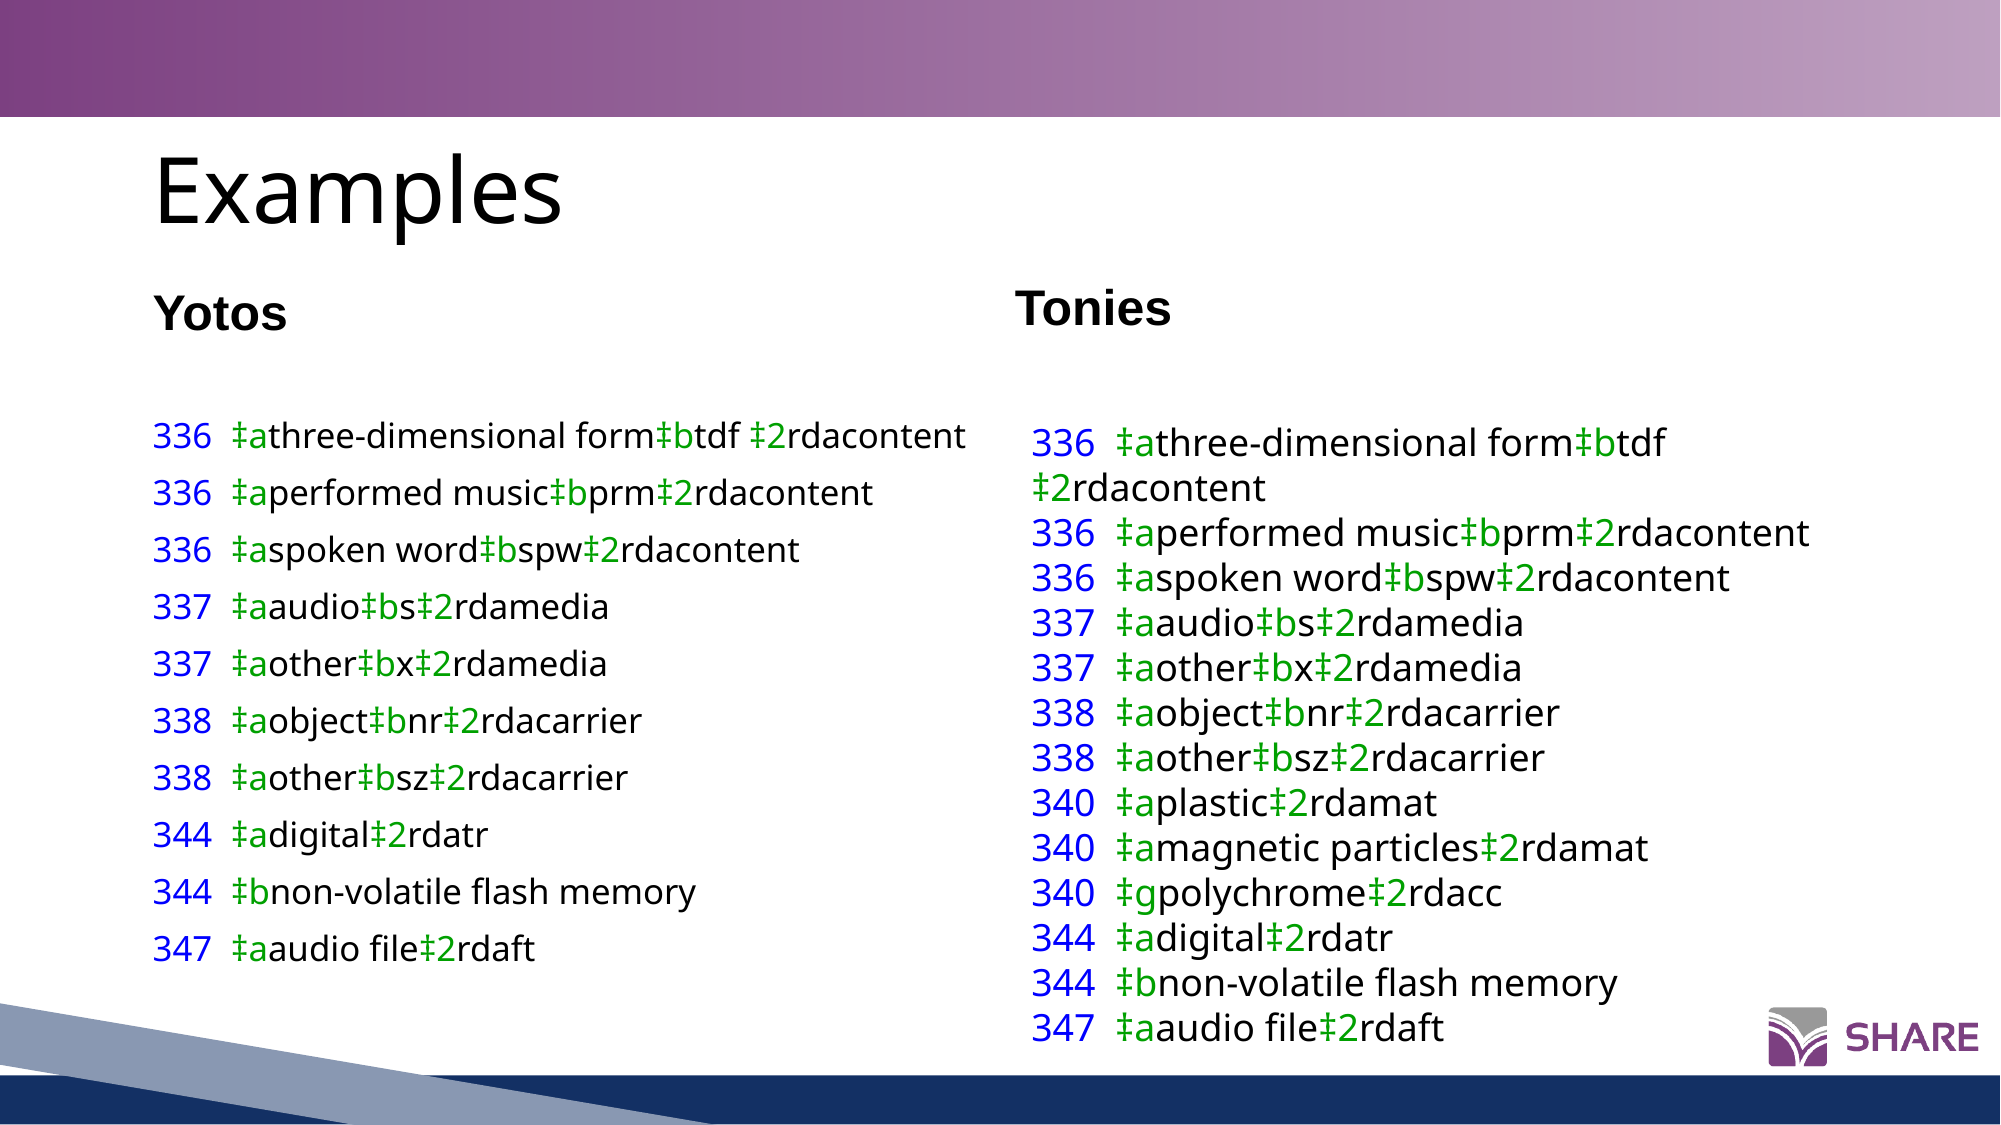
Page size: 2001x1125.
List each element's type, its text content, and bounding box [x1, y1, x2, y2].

list Tonies [999, 208, 1851, 345]
list 336 ‡athree-dimensional form‡btdf ‡2rdacontent 336 ‡aperformed music‡bprm‡2rdacontent 336 ‡aspoken word‡bspw‡2rdacontent 337 ‡aaudio‡bs‡2rdamedia 337 ‡aother‡bx‡2rdamedia 338 ‡aobject‡bnr‡2rdacarrier 338 ‡aother‡bsz‡2rdacarrier 344 ‡adigital‡2rdatr 344 ‡bnon-volatile flash memory 347 ‡aaudio file‡2rdaft [137, 410, 984, 1016]
list Yotos [137, 213, 984, 350]
text_box 336 ‡athree-dimensional form‡btdf ‡2rdacontent 336 ‡aperformed music‡bprm‡2rdacontent 336 ‡aspoken word‡bspw‡2rdacontent 337 ‡aaudio‡bs‡2rdamedia 337 ‡aother‡bx‡2rdamedia 338 ‡aobject‡bnr‡2rdacarrier 338 ‡aother‡bsz‡2rdacarrier 340 ‡aplastic‡2rdamat 340 ‡amagnetic particles‡2rdamat 340 ‡gpolychrome‡2rdacc 344 ‡adigital‡2rdatr 344 ‡bnon-volatile flash memory 347 ‡aaudio file‡2rdaft [1016, 410, 1863, 1016]
picture [1762, 1003, 1984, 1071]
title Examples [137, 109, 1863, 278]
